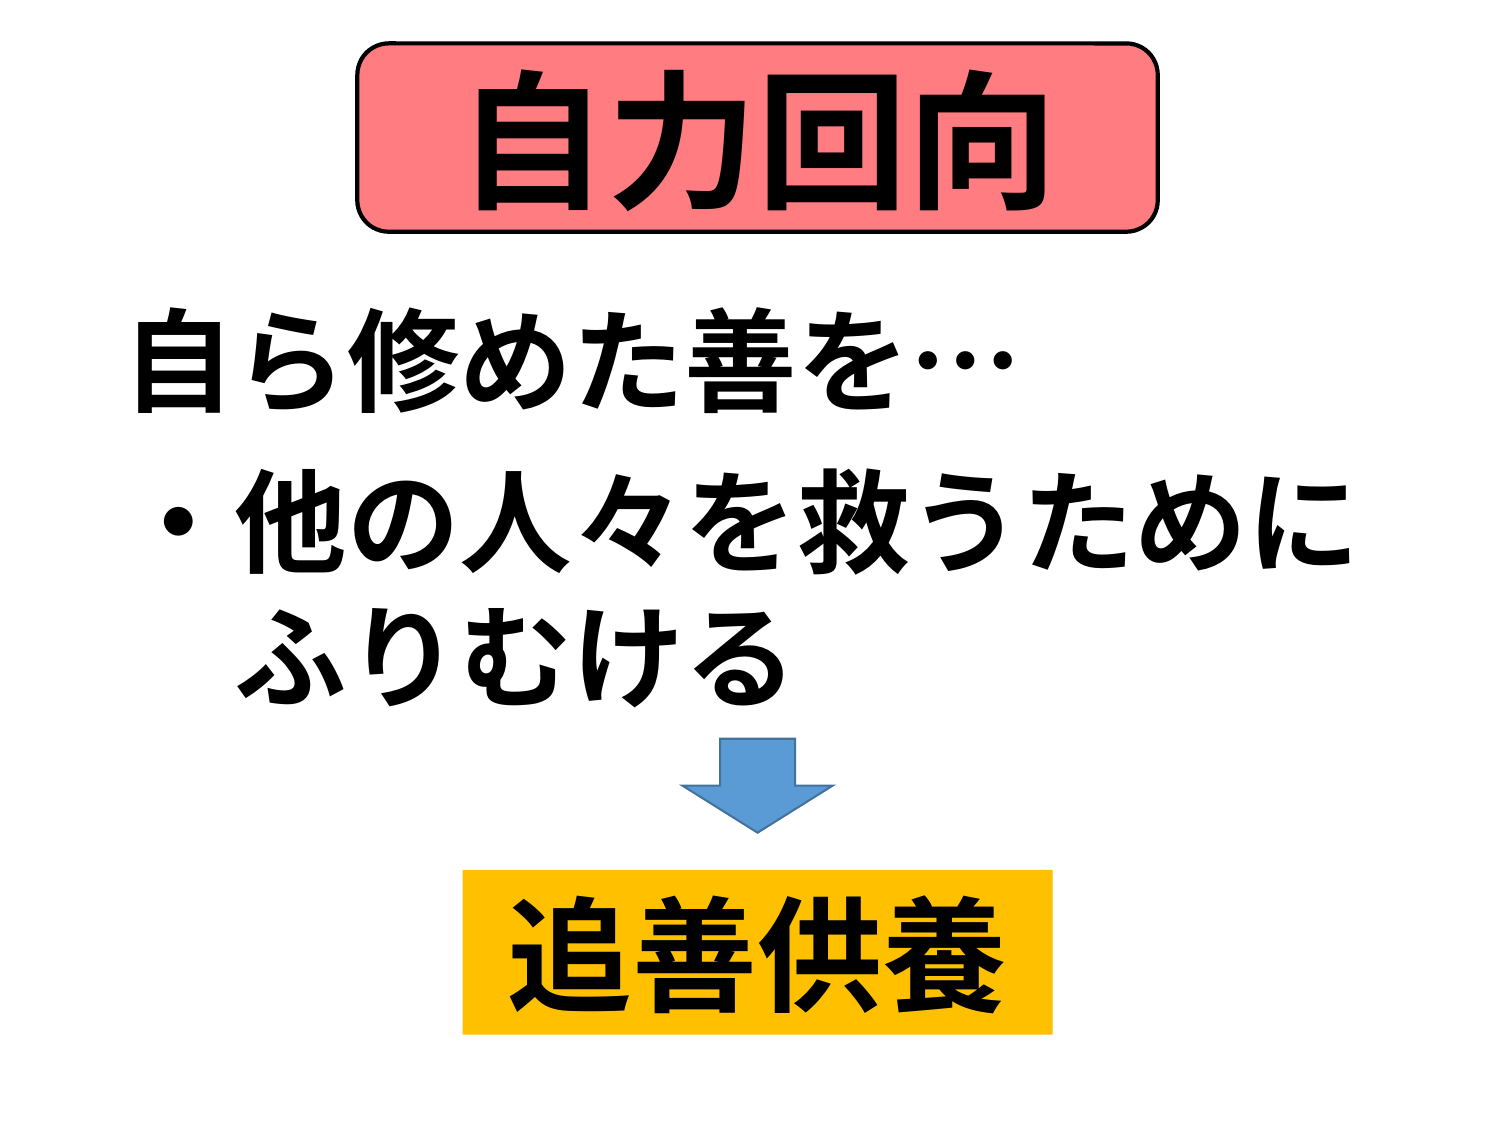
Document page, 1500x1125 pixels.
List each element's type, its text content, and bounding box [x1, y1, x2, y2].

text_box 自力回向 [356, 42, 1159, 233]
text_box 追善供養 [462, 869, 1053, 1035]
text_box [678, 737, 837, 834]
text_box 自ら修めた善を… ・他の人々を救うために ふりむける [107, 283, 1500, 730]
